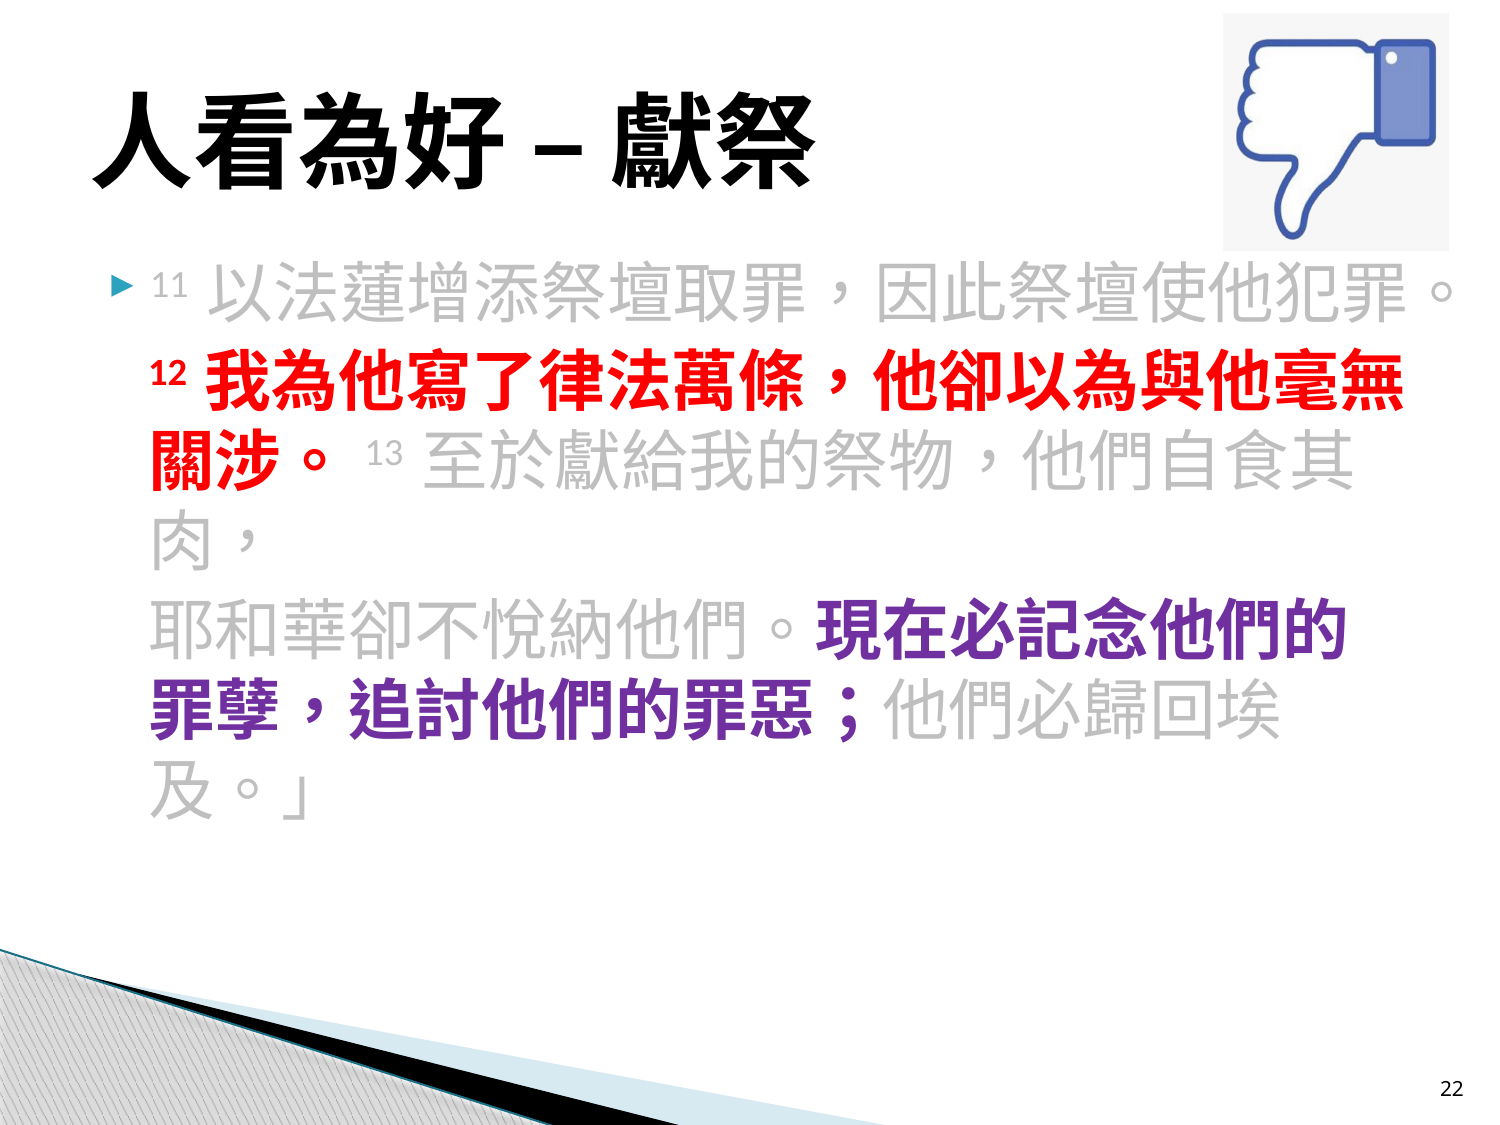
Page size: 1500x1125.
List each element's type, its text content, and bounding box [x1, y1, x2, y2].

list 11 以法蓮增添祭壇取罪，因此祭壇使他犯罪。 12 我為他寫了律法萬條，他卻以為與他毫無關涉。13 至於獻給我的祭物，他們自食其肉， 耶和華卻不悅納他們。現在必記念他們的罪孽，追討他們的罪惡；他們必歸回埃及。」 [75, 243, 1425, 986]
picture [1223, 13, 1449, 251]
slide_number 22 [1418, 1051, 1479, 1112]
title 人看為好 – 獻祭 [75, 45, 1217, 233]
